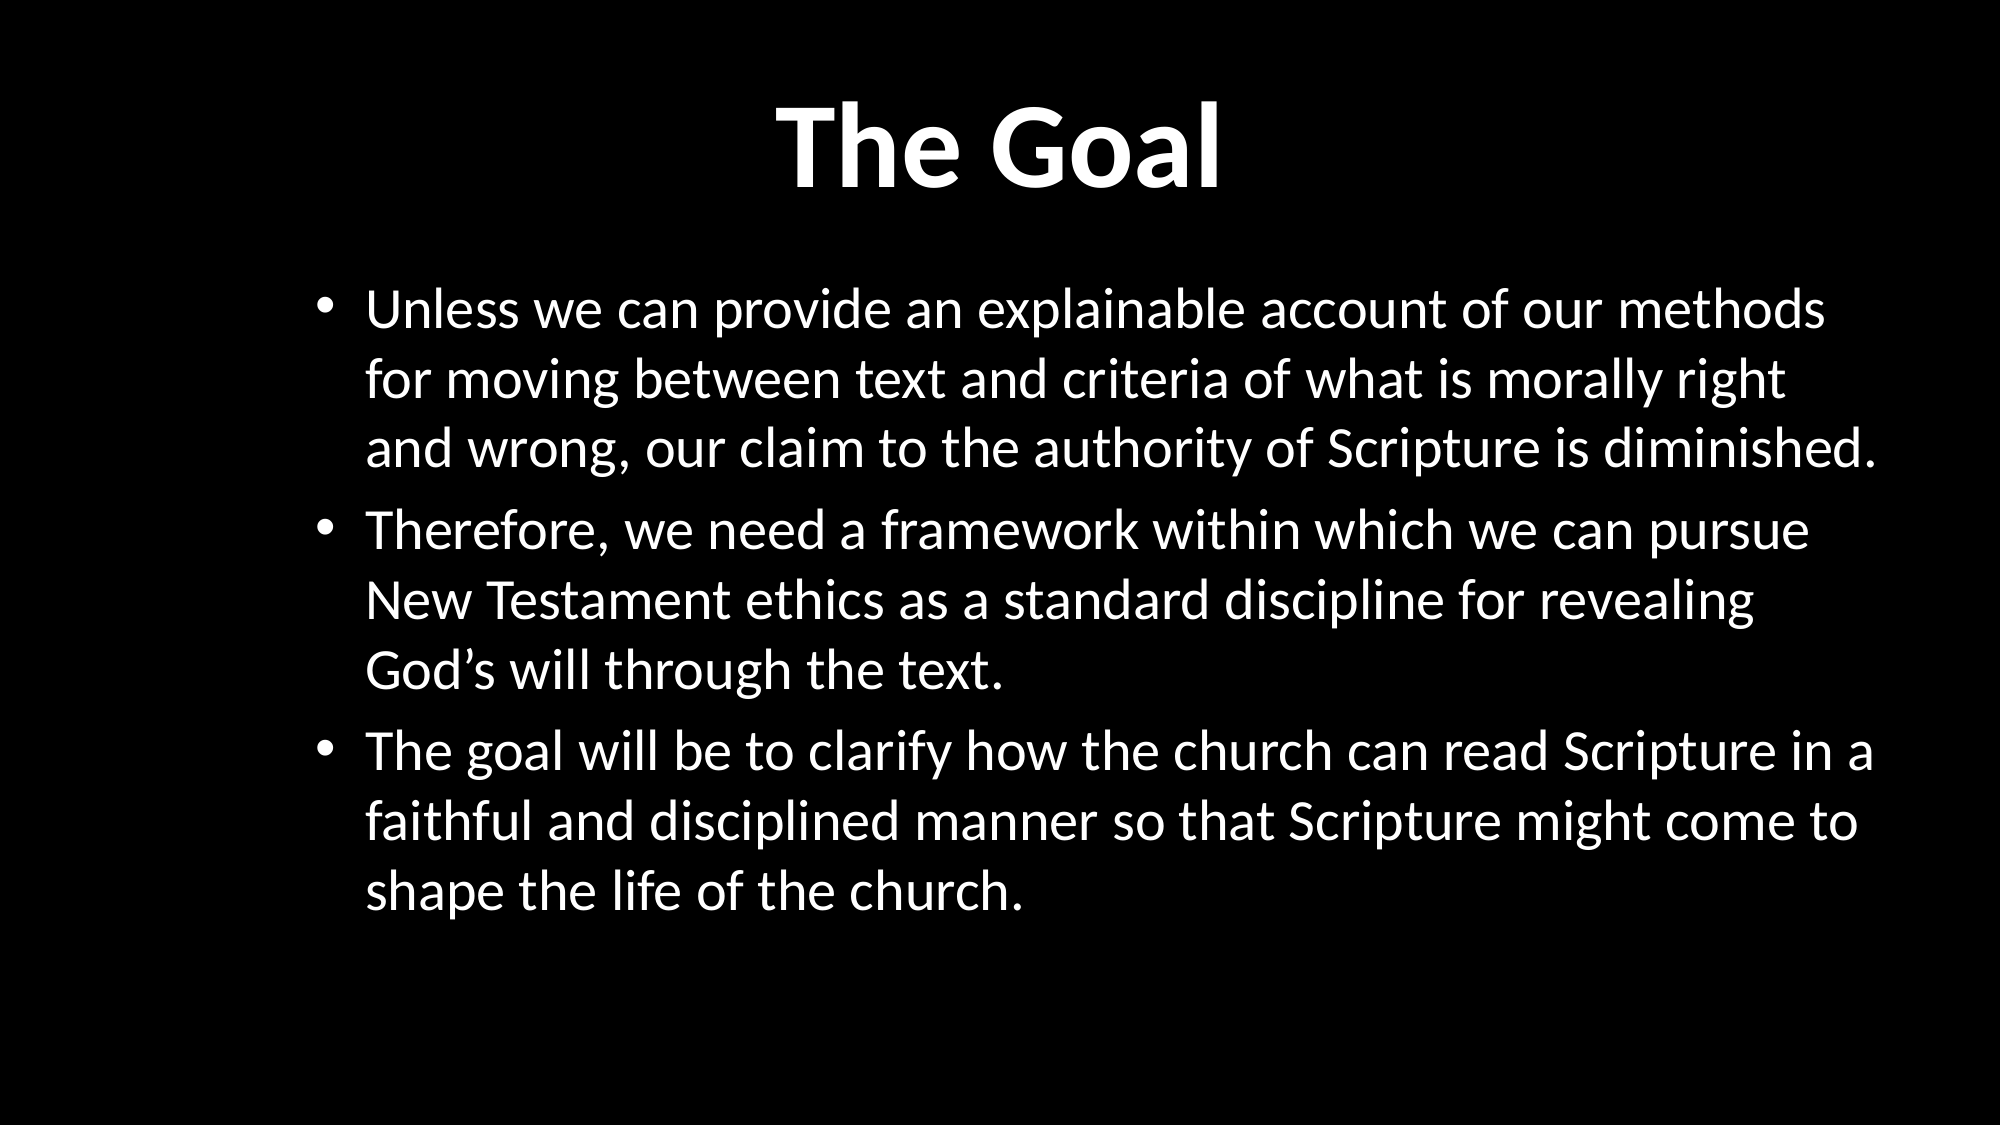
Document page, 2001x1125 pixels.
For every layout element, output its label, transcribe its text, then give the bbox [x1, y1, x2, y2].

list Unless we can provide an explainable account of our methods for moving between text and criteria of what is morally right and wrong, our claim to the authority of Scripture is diminished. Therefore, we need a framework within which we can pursue New Testament ethics as a standard discipline for revealing God’s will through the text. The goal will be to clarify how the church can read Scripture in a faithful and disciplined manner so that Scripture might come to shape the life of the church. [99, 262, 1900, 1005]
title The Goal [99, 45, 1900, 233]
